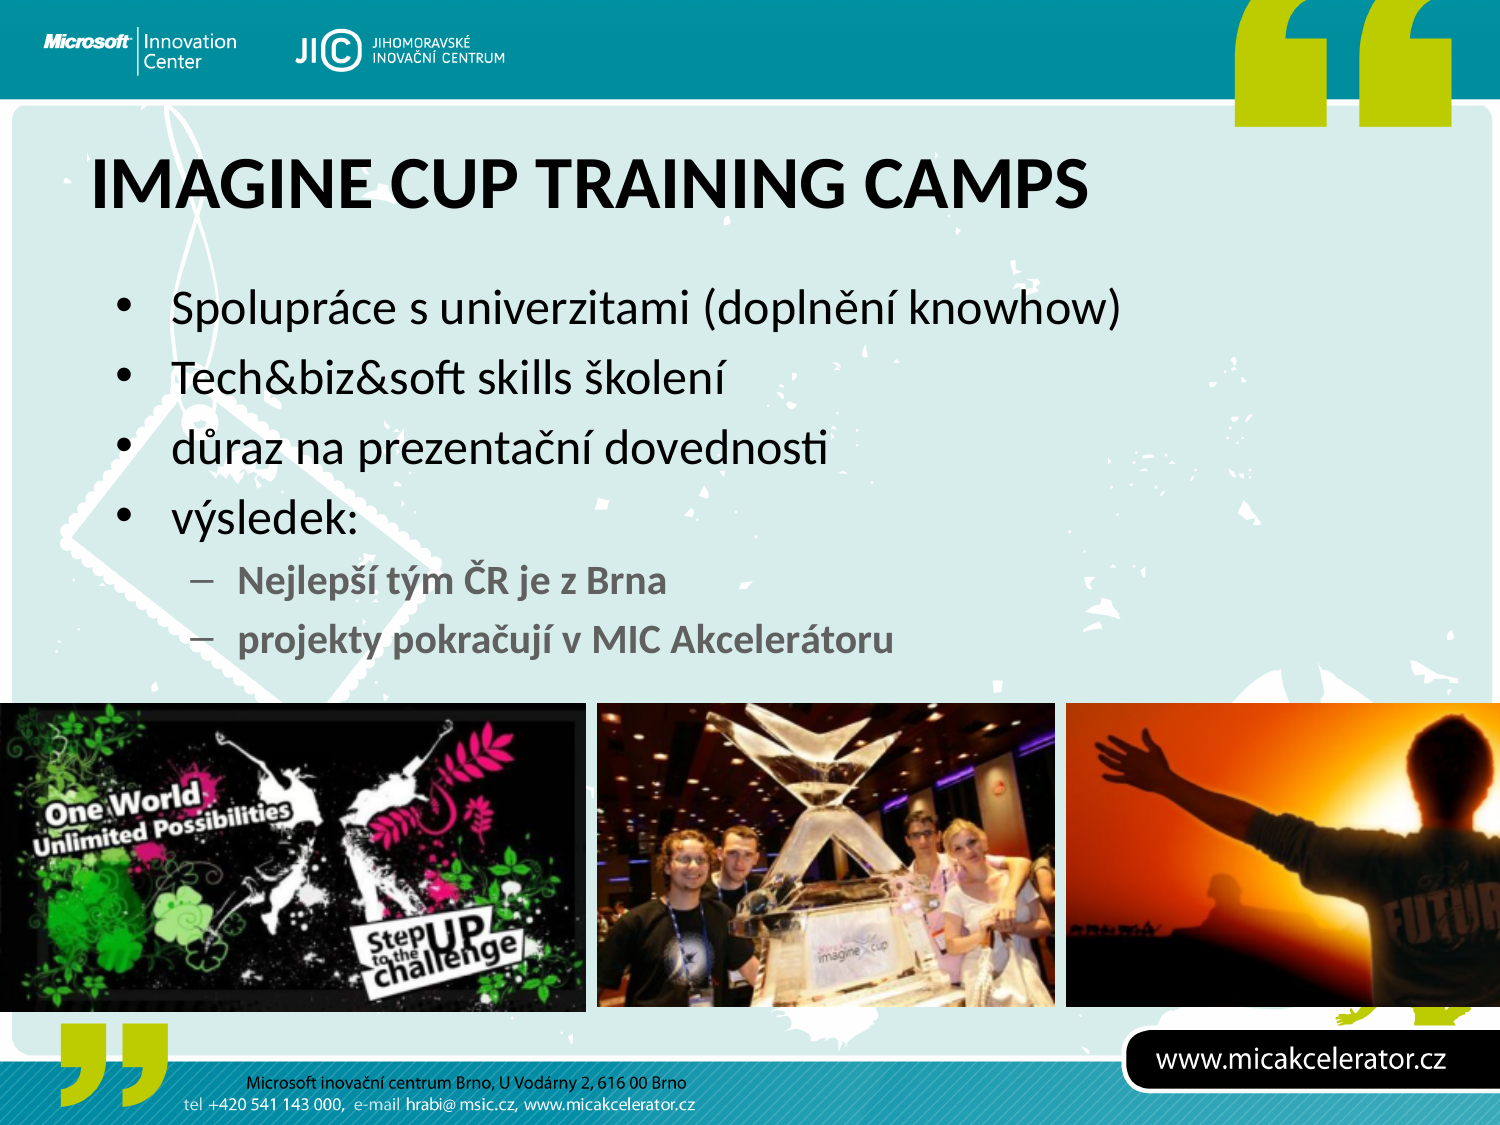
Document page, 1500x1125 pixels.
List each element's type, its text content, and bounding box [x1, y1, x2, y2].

picture [0, 0, 1500, 1125]
list Spolupráce s univerzitami (doplnění knowhow) Tech&biz&soft skills školení důraz na prezentační dovednosti výsledek: Nejlepší tým ČR je z Brna projekty pokračují v MIC Akcelerátoru [100, 267, 1251, 1055]
title Imagine Cup Training Camps [75, 125, 1425, 233]
